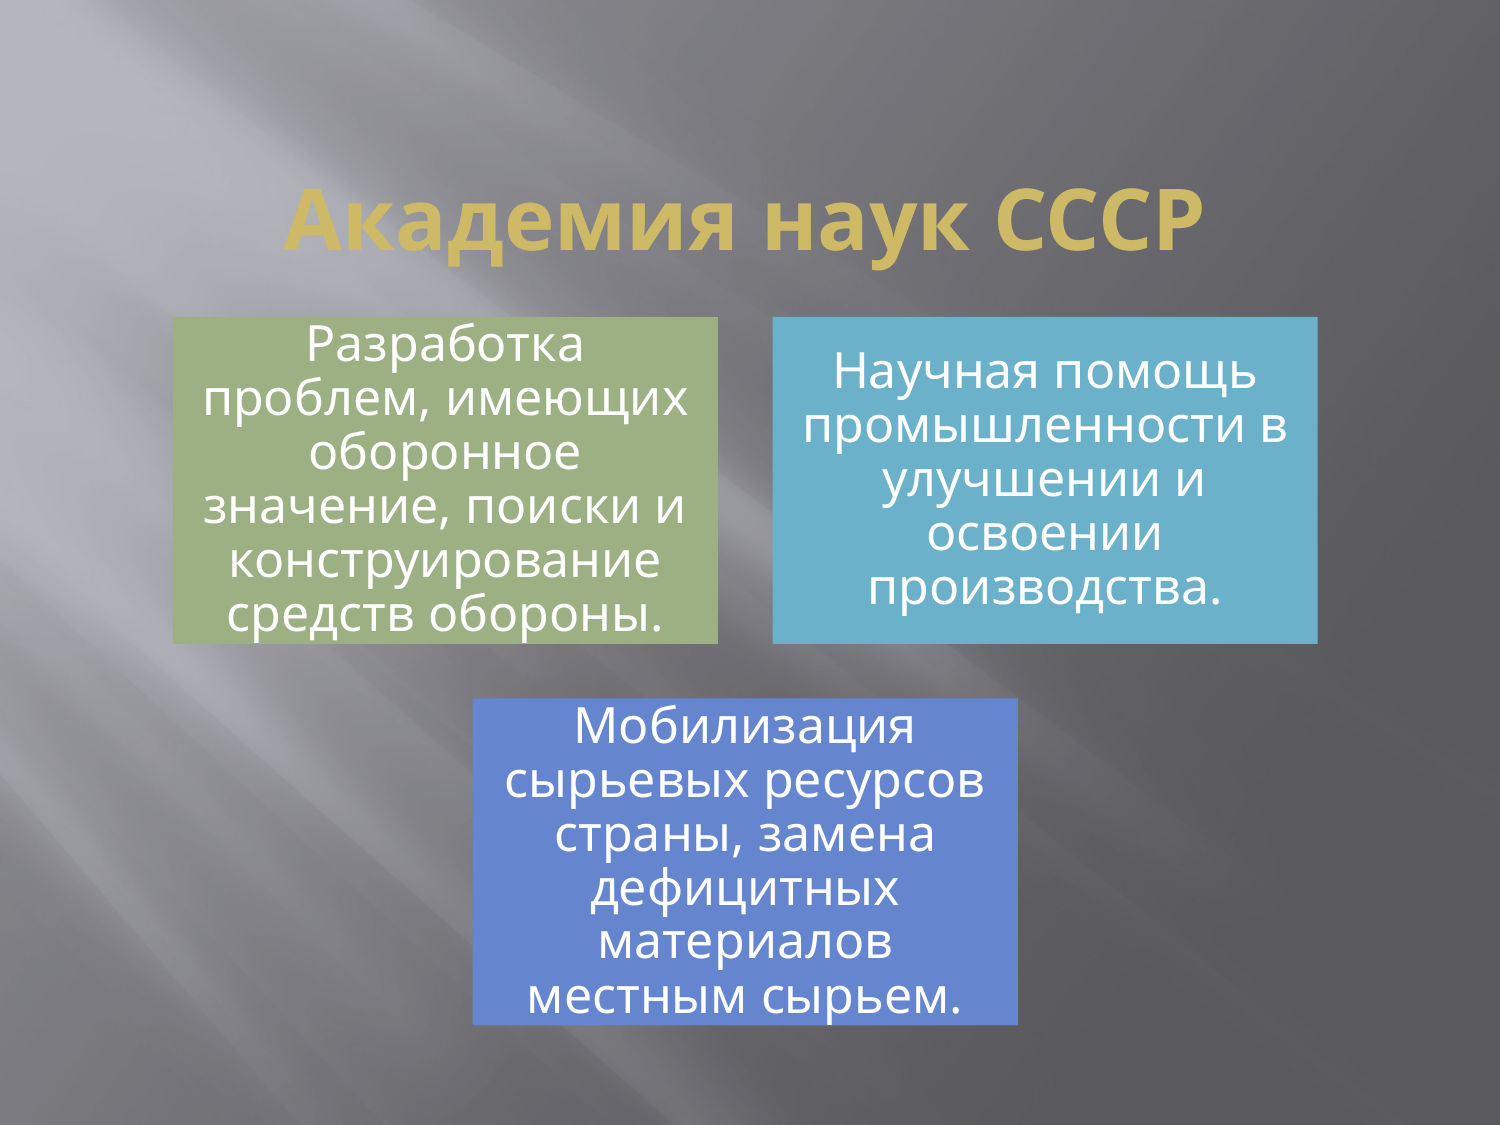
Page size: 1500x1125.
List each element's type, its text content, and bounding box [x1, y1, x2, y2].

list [70, 316, 1421, 1026]
title Академия наук СССР [82, 128, 1432, 304]
